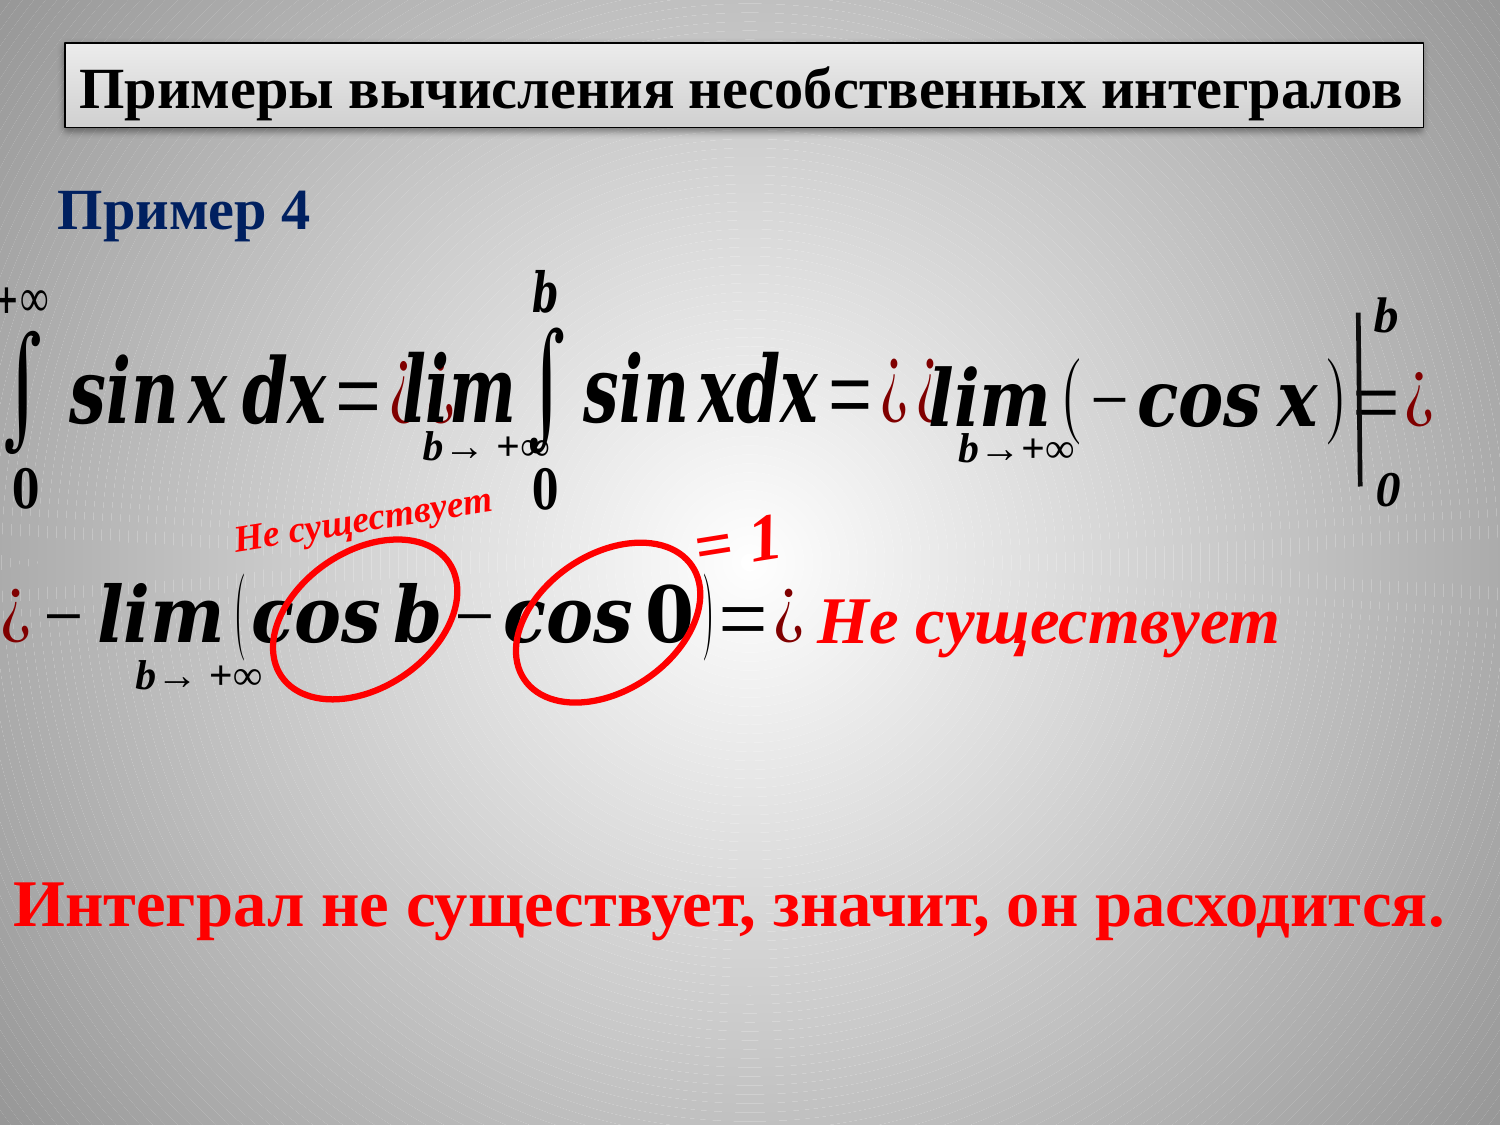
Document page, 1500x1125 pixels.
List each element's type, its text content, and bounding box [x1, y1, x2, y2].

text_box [401, 260, 945, 523]
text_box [928, 274, 1437, 525]
text_box [316, 539, 455, 568]
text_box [0, 569, 808, 707]
text_box Примеры вычисления несобственных интегралов [64, 42, 1424, 128]
text_box Не существует [811, 569, 1443, 665]
text_box = 1 [677, 531, 842, 574]
text_box Не существует [214, 481, 463, 568]
text_box [563, 540, 682, 568]
text_box Пример 4 [43, 163, 326, 249]
text_box Интеграл не существует, значит, он расходится. [0, 852, 1461, 947]
